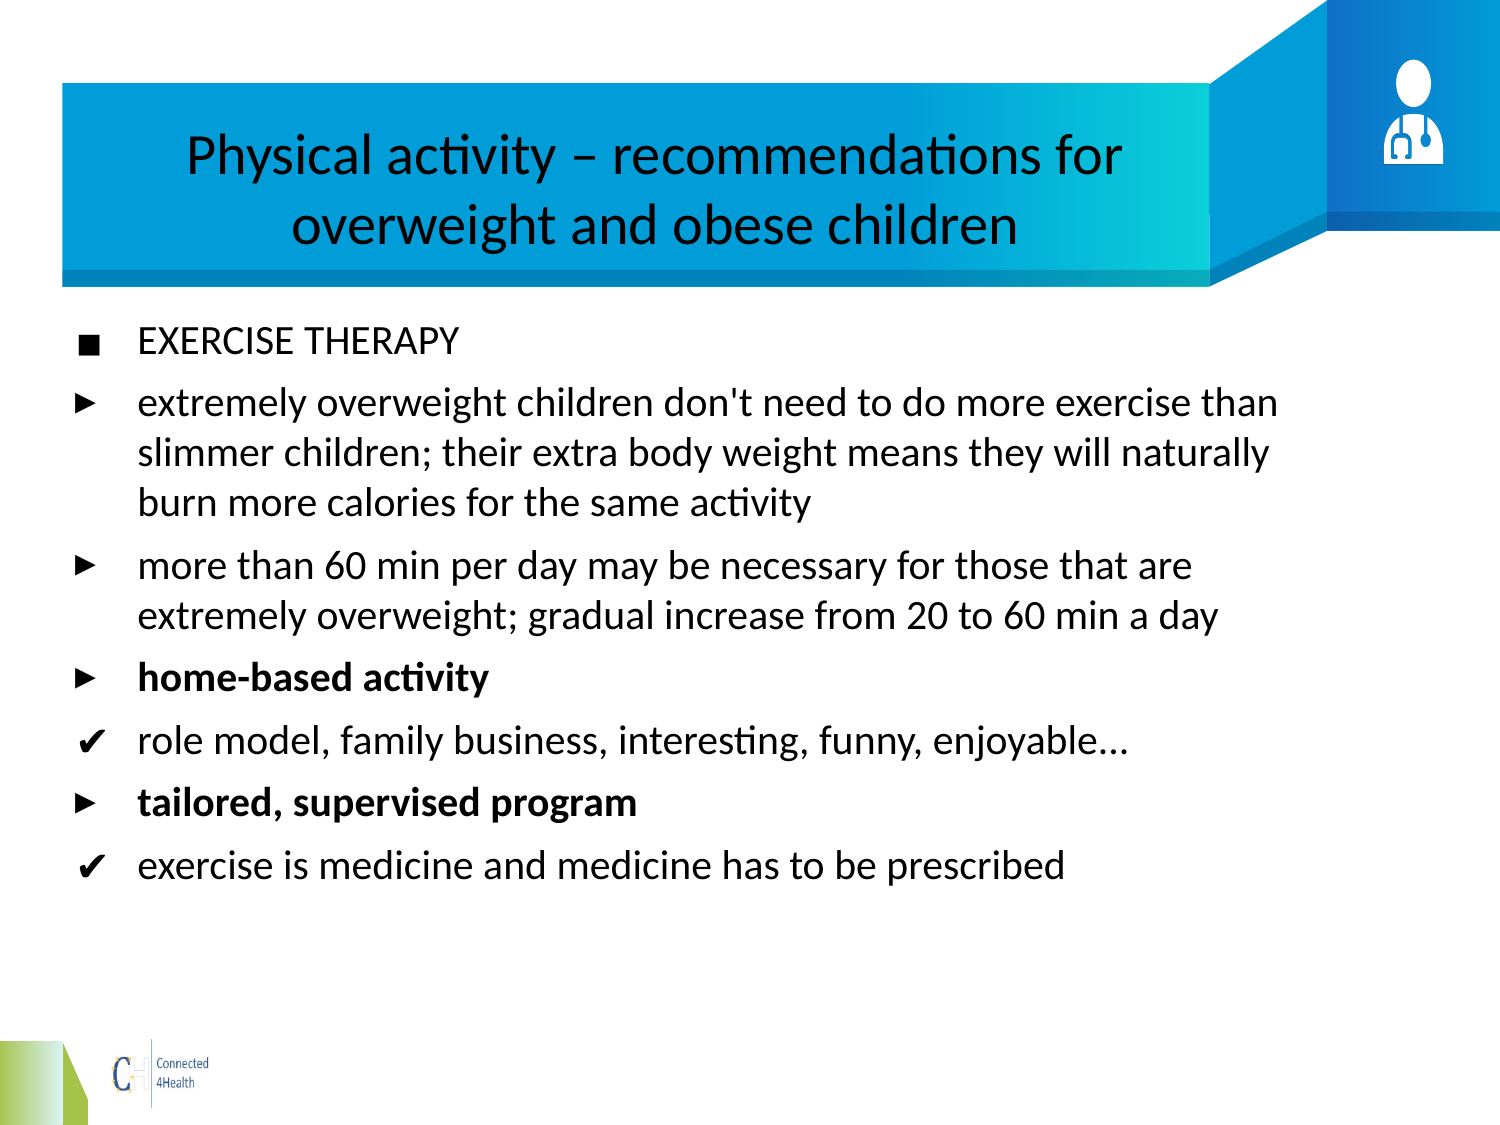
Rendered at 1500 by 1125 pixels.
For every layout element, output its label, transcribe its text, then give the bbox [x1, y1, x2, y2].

picture [88, 1038, 220, 1125]
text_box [1383, 59, 1444, 165]
title Physical activity – recommendations for overweight and obese children [100, 85, 1210, 287]
list EXERCISE THERAPY extremely overweight children don't need to do more exercise than slimmer children; their extra body weight means they will naturally burn more calories for the same activity more than 60 min per day may be necessary for those that are extremely overweight; gradual increase from 20 to 60 min a day home-based activity role model, family business, interesting, funny, enjoyable... tailored, supervised program exercise is medicine and medicine has to be prescribed [62, 312, 1338, 1038]
